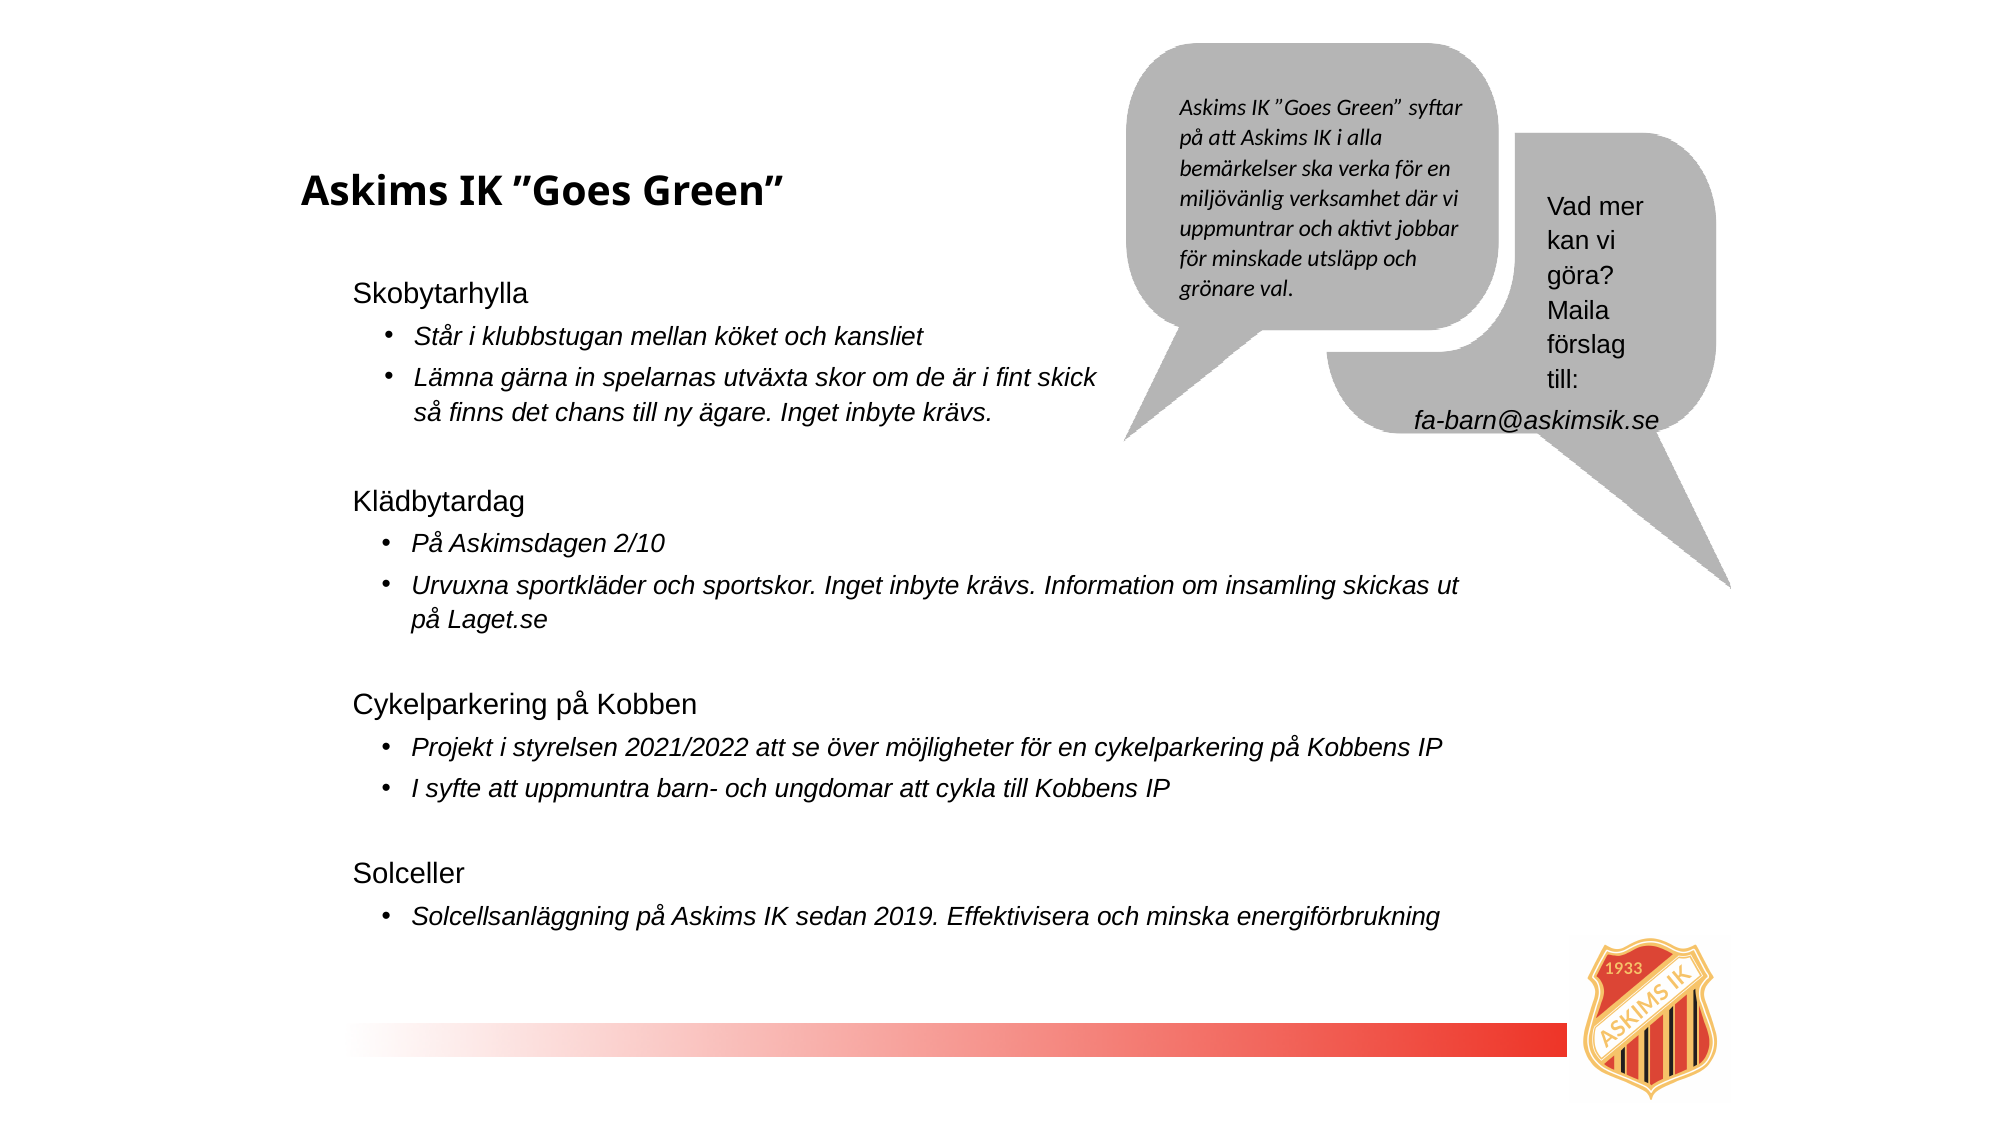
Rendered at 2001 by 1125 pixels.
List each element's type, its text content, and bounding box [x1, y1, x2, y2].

text_box Askims IK ”Goes Green” [296, 160, 1122, 219]
text_box Skobytarhylla Står i klubbstugan mellan köket och kansliet Lämna gärna in spelarnas utväxta skor om de är i fint skick så finns det chans till ny ägare. Inget inbyte krävs. Klädbytardag På Askimsdagen 2/10 Urvuxna sportkläder och sportskor. Inget inbyte krävs. Information om insamling skickas ut på Laget.se Cykelparkering på Kobben Projekt i styrelsen 2021/2022 att se över möjligheter för en cykelparkering på Kobbens IP I syfte att uppmuntra barn- och ungdomar att cykla till Kobbens IP Solceller Solcellsanläggning på Askims IK sedan 2019. Effektivisera och minska energiförbrukning [313, 263, 1499, 939]
picture [345, 1023, 1567, 1057]
picture [1569, 935, 1731, 1103]
picture [1122, 43, 1731, 589]
